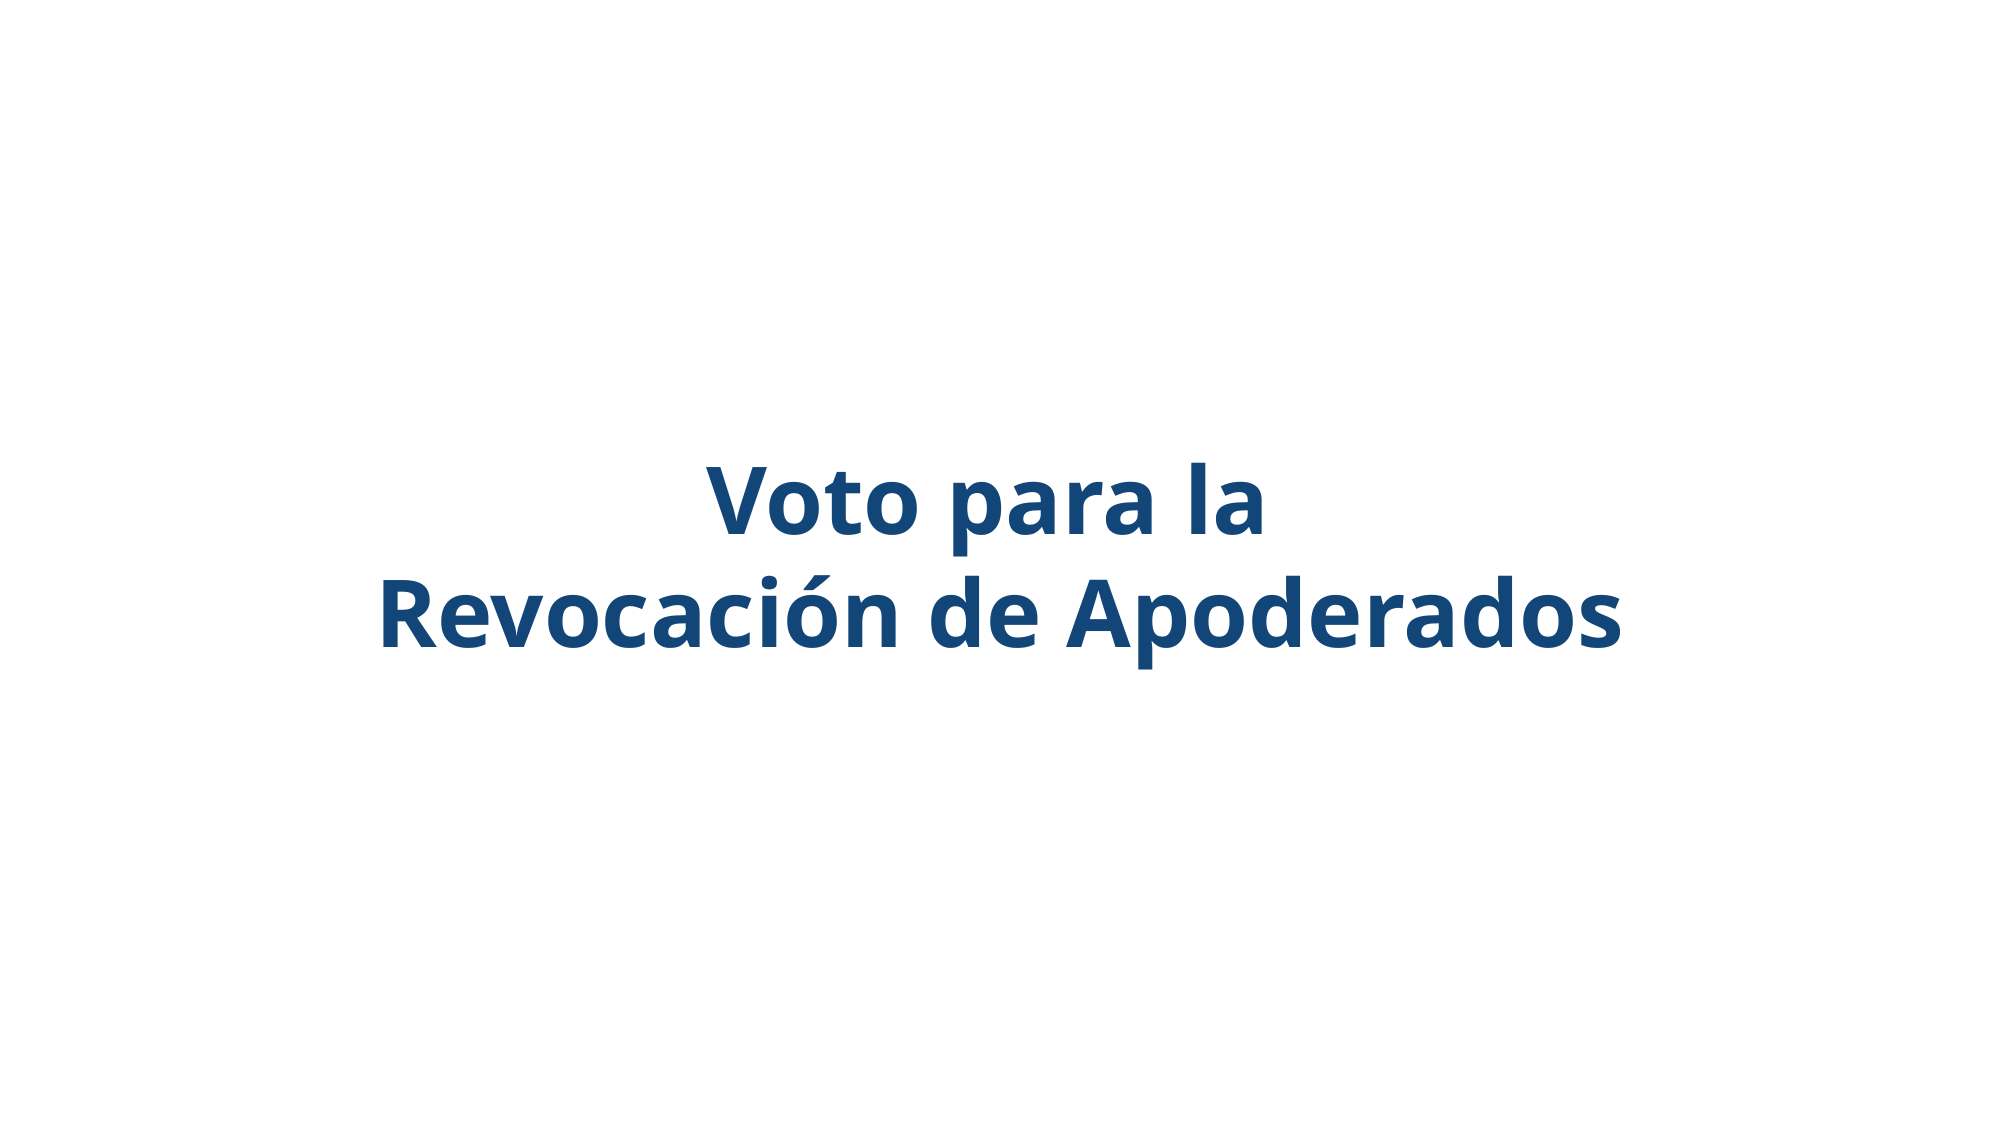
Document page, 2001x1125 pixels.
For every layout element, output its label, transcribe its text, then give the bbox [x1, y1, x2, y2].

text_box Voto para la Revocación de Apoderados [144, 433, 1856, 674]
